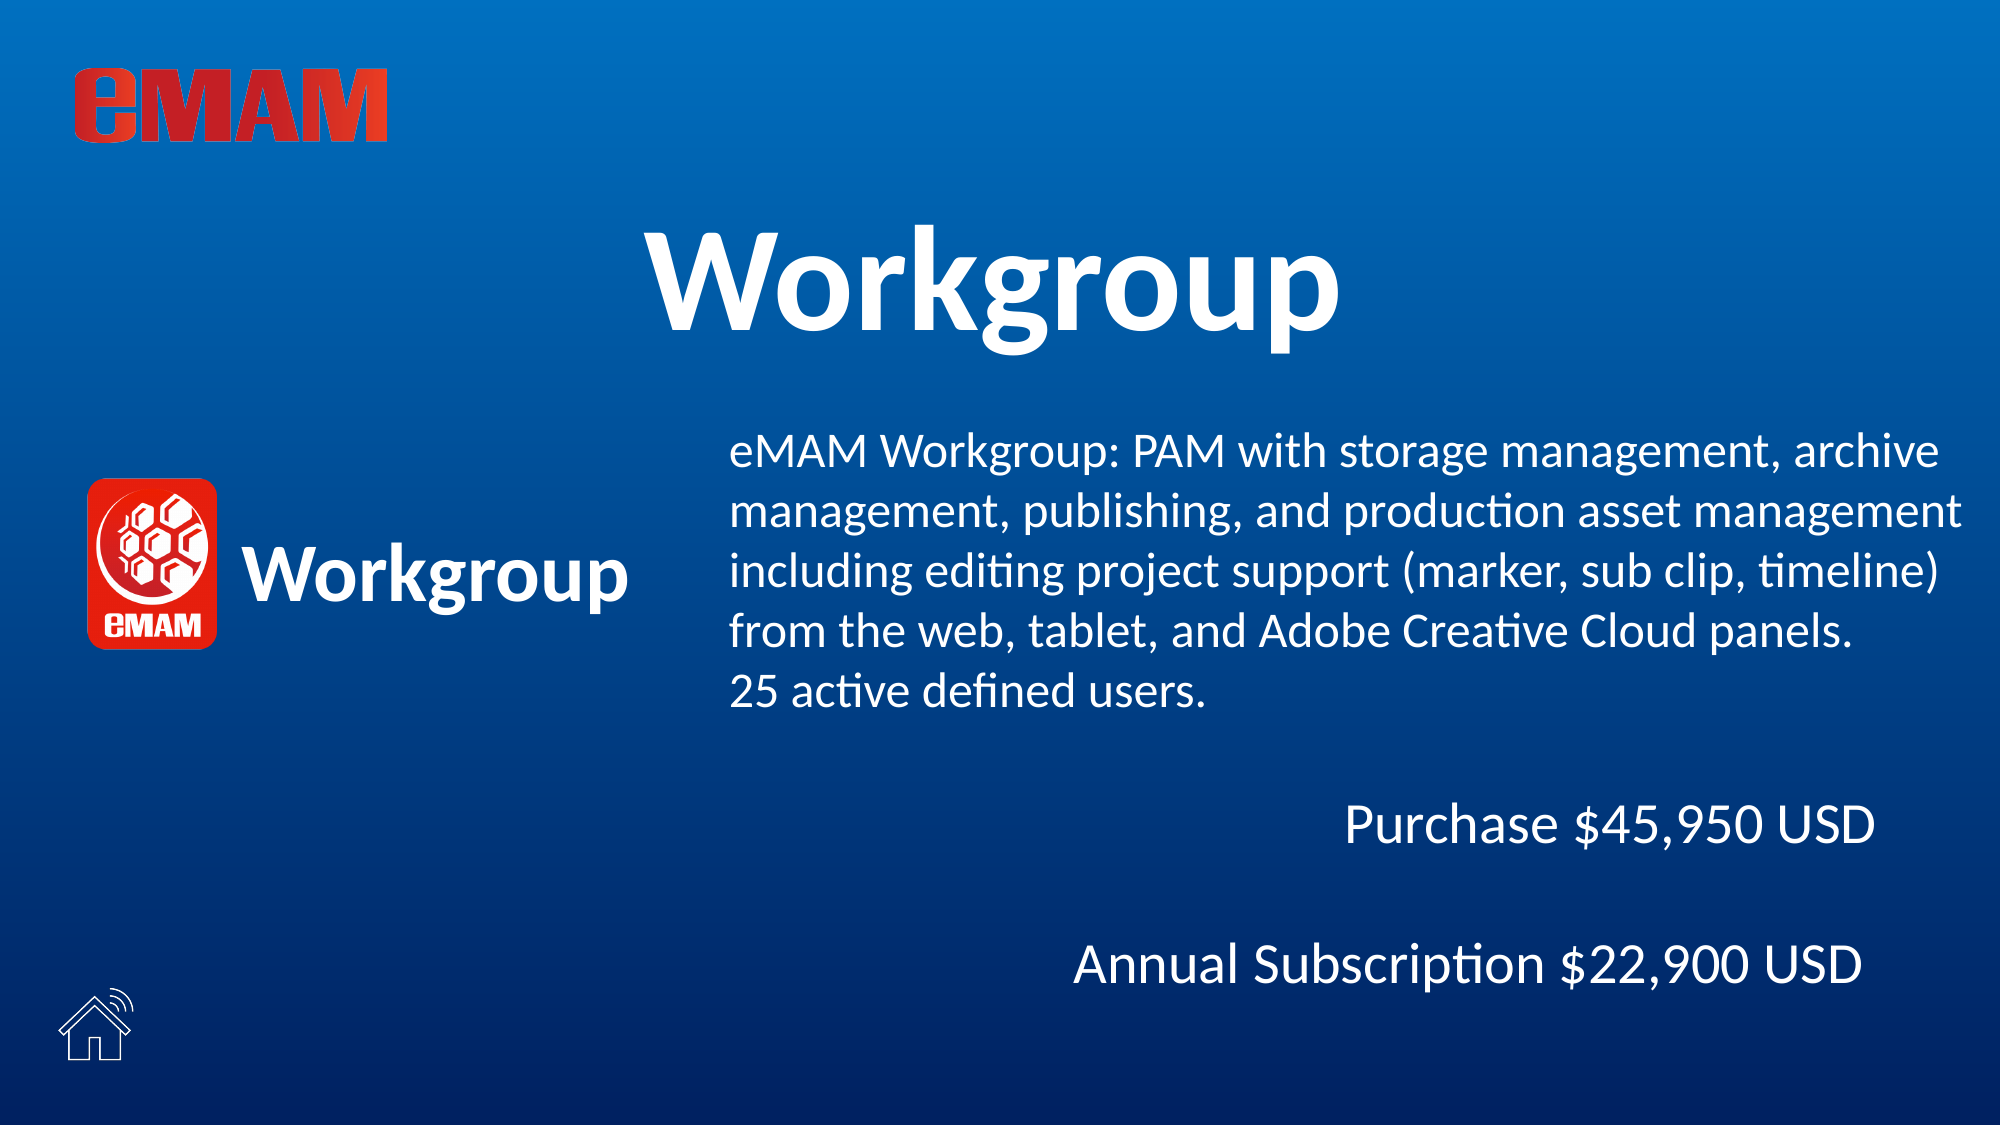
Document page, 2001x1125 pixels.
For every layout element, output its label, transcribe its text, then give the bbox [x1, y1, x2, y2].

text_box Workgroup [628, 173, 1372, 368]
picture [52, 986, 137, 1071]
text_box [75, 467, 647, 658]
picture [75, 68, 387, 143]
text_box Purchase $45,950 USD Annual Subscription $22,900 USD [1035, 778, 1892, 1003]
text_box eMAM Workgroup: PAM with storage management, archive management, publishing, and production asset management including editing project support (marker, sub clip, timeline) from the web, tablet, and Adobe Creative Cloud panels. 25 active defined users. [714, 409, 1996, 725]
